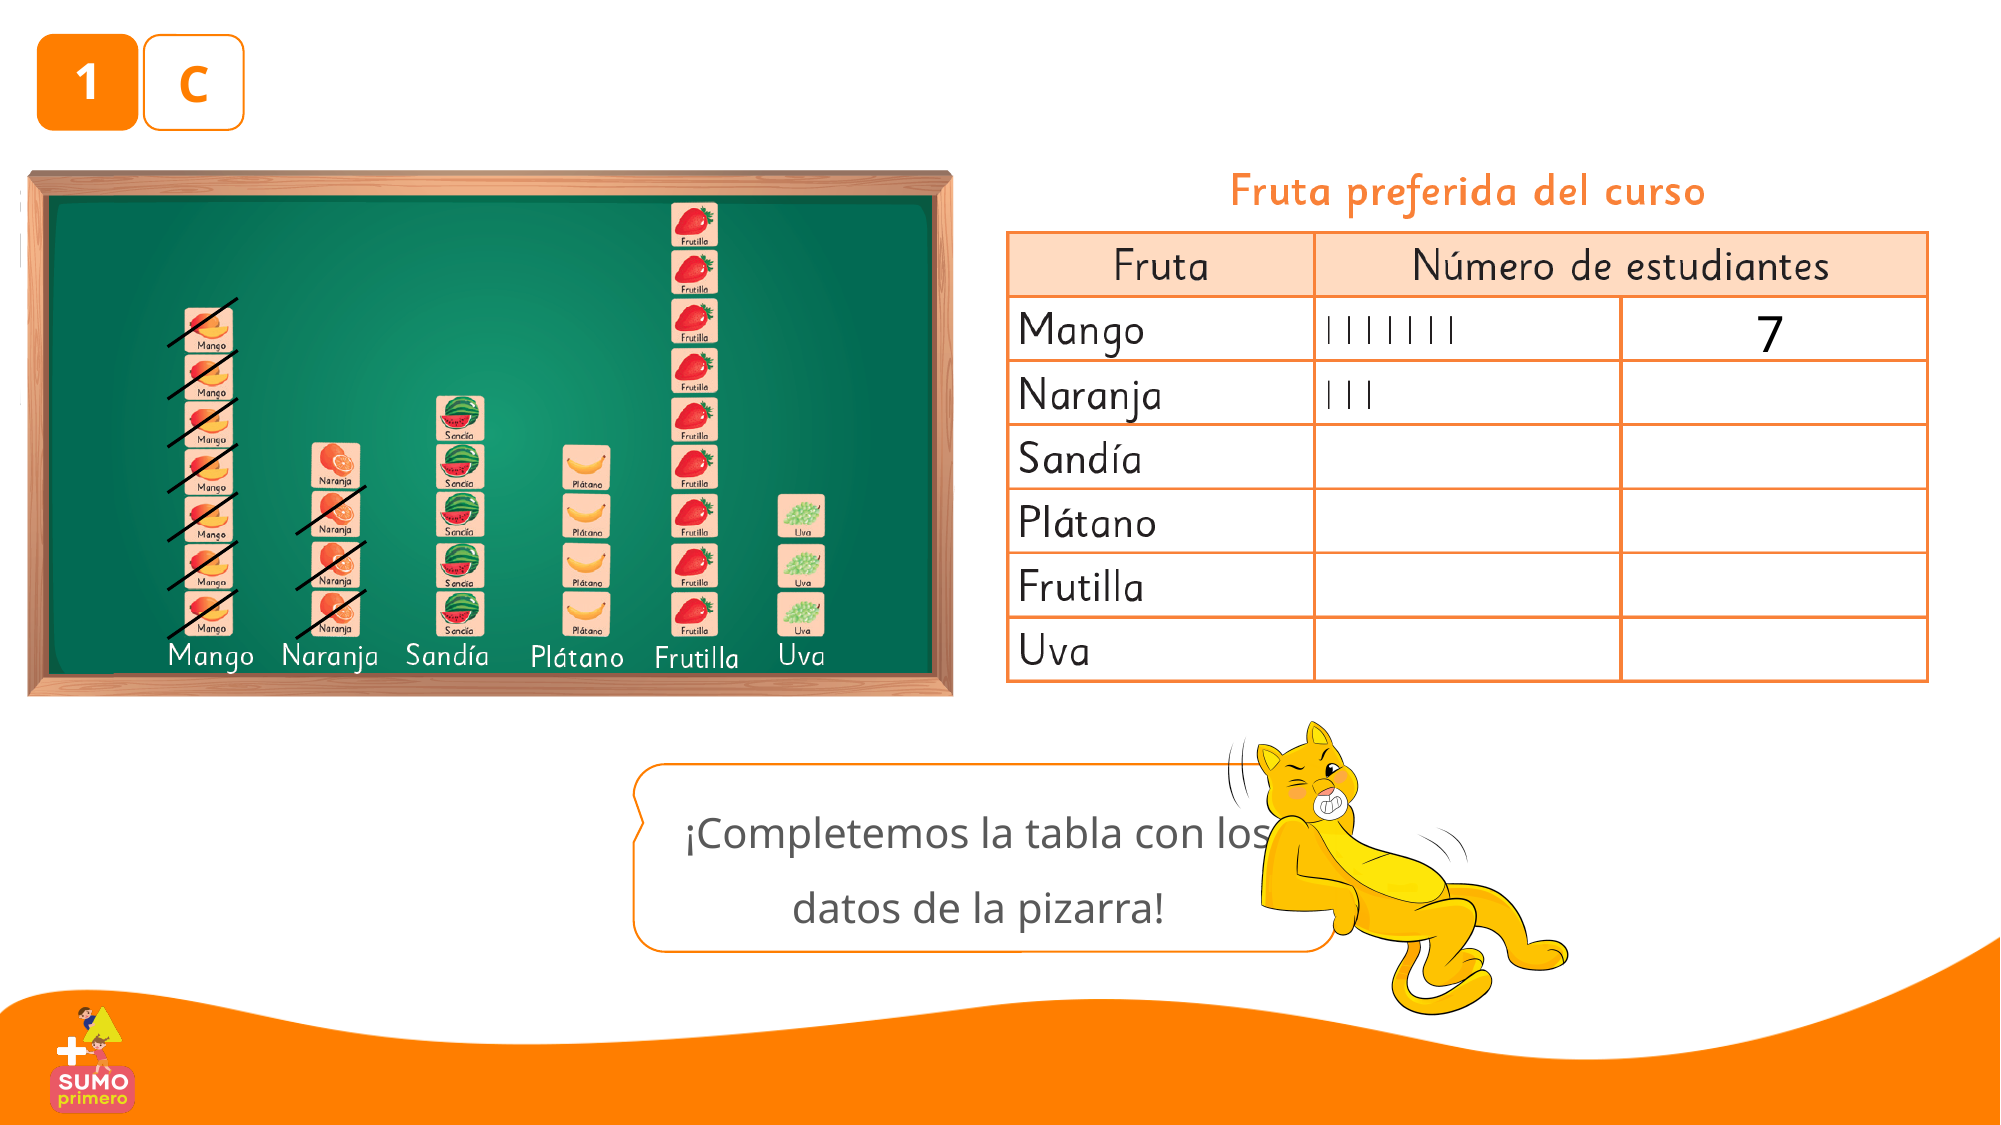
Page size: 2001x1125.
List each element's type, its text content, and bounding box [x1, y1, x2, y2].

picture [0, 69, 2000, 1125]
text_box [167, 297, 239, 347]
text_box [167, 456, 239, 493]
text_box ¡Completemos la tabla con los datos de la pizarra! [635, 774, 1212, 940]
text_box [20, 167, 961, 702]
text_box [999, 157, 1937, 690]
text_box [295, 543, 367, 591]
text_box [167, 548, 239, 591]
text_box 1 [53, 42, 122, 118]
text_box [167, 501, 239, 542]
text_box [167, 408, 239, 448]
text_box [640, 940, 1212, 952]
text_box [167, 597, 239, 639]
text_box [295, 597, 367, 639]
text_box [143, 35, 244, 130]
text_box [642, 764, 1212, 774]
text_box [295, 485, 367, 535]
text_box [167, 355, 239, 400]
text_box [37, 34, 138, 130]
